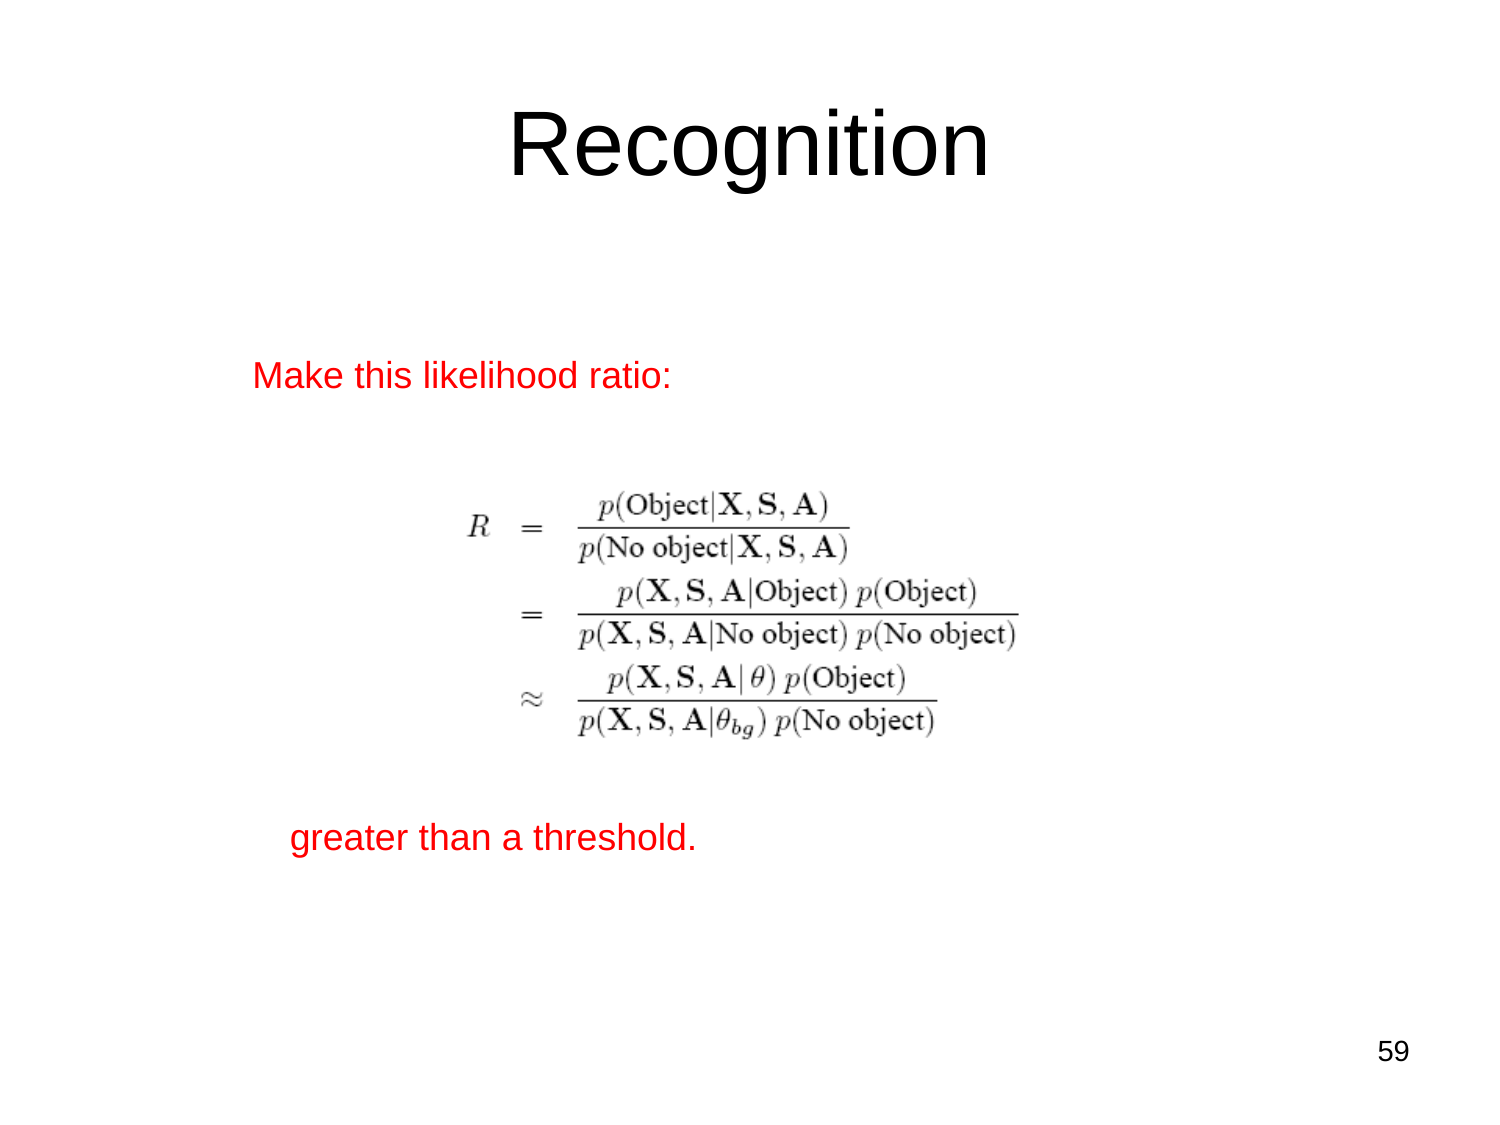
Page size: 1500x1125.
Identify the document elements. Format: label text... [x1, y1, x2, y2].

text_box Make this likelihood ratio: [237, 343, 688, 404]
title Recognition [75, 45, 1425, 233]
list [441, 474, 1059, 793]
slide_number 59 [1074, 1024, 1426, 1103]
text_box greater than a threshold. [275, 805, 713, 866]
